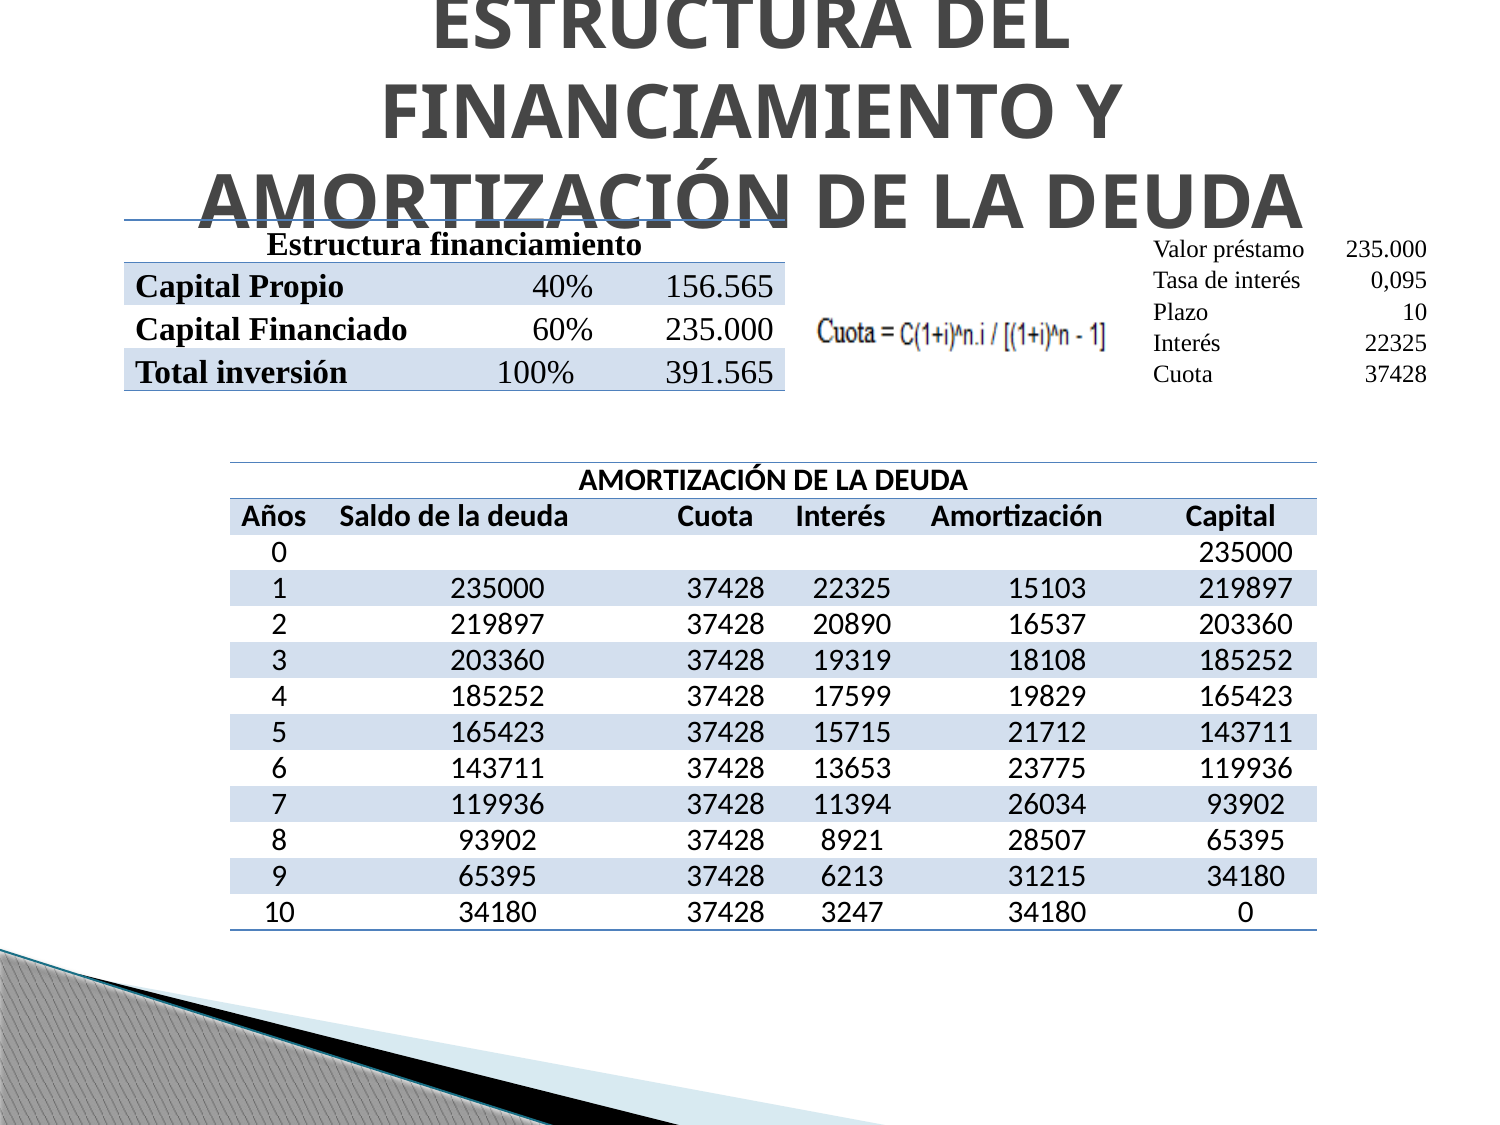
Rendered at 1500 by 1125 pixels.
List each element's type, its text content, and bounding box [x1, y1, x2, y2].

table_cell Cuota [1152, 357, 1312, 388]
table_header 235.000 [1312, 232, 1429, 263]
table_cell 1 [230, 570, 328, 606]
table_cell 0 [230, 535, 328, 570]
table_cell Total inversión [124, 348, 466, 390]
table_cell 22325 [1312, 325, 1429, 357]
table_cell 6213 [784, 858, 920, 894]
table_cell 37428 [667, 714, 784, 750]
table_cell 37428 [667, 786, 784, 822]
table_cell Interés [784, 499, 920, 535]
table_cell 37428 [667, 642, 784, 678]
table_cell 65395 [1175, 822, 1317, 858]
table_cell 22325 [784, 570, 920, 606]
table_cell 11394 [784, 786, 920, 822]
table_cell 40% [466, 263, 605, 305]
table_cell 17599 [784, 678, 920, 714]
picture [806, 290, 1117, 374]
table_cell 119936 [328, 786, 667, 822]
table_cell 37428 [667, 822, 784, 858]
table_cell Capital [1175, 499, 1317, 535]
table_cell 203360 [328, 642, 667, 678]
table_cell Tasa de interés [1152, 263, 1312, 294]
table_cell 165423 [328, 714, 667, 750]
table_cell 18108 [920, 642, 1175, 678]
table_cell 235.000 [605, 305, 785, 348]
table_cell 143711 [328, 750, 667, 786]
table_cell 34180 [1175, 858, 1317, 894]
table_cell 0,095 [1312, 263, 1429, 294]
table_cell Amortización [920, 499, 1175, 535]
table_cell 19829 [920, 678, 1175, 714]
table_cell 60% [466, 305, 605, 348]
table_cell 37428 [667, 858, 784, 894]
table_cell [784, 535, 920, 570]
table_cell 10 [1312, 294, 1429, 325]
table_cell 20890 [784, 606, 920, 642]
table_cell 16537 [920, 606, 1175, 642]
table_cell 65395 [328, 858, 667, 894]
table_cell 219897 [1175, 570, 1317, 606]
table_cell Cuota [667, 499, 784, 535]
table_cell Capital Financiado [124, 305, 466, 348]
table_cell 185252 [1175, 642, 1317, 678]
table_cell 37428 [667, 606, 784, 642]
table_header Estructura financiamiento [124, 221, 785, 262]
table_cell 3 [230, 642, 328, 678]
title ESTRUCTURA DEL FINANCIAMIENTO Y AMORTIZACIÓN DE LA DEUDA [76, 20, 1427, 197]
table_cell 2 [230, 606, 328, 642]
table_cell 235000 [328, 570, 667, 606]
table_cell 34180 [920, 894, 1175, 929]
table_cell 26034 [920, 786, 1175, 822]
table_cell 185252 [328, 678, 667, 714]
table_cell 15715 [784, 714, 920, 750]
table_cell 4 [230, 678, 328, 714]
table_cell 391.565 [605, 348, 785, 390]
table_cell 143711 [1175, 714, 1317, 750]
table_cell [667, 535, 784, 570]
table_cell 219897 [328, 606, 667, 642]
table_cell 15103 [920, 570, 1175, 606]
table_cell 165423 [1175, 678, 1317, 714]
table_cell 6 [230, 750, 328, 786]
table_cell 23775 [920, 750, 1175, 786]
table_header AMORTIZACIÓN DE LA DEUDA [230, 463, 1317, 498]
table_cell 28507 [920, 822, 1175, 858]
table_cell 93902 [1175, 786, 1317, 822]
table_cell Años [230, 499, 328, 535]
table_cell 31215 [920, 858, 1175, 894]
table_cell 203360 [1175, 606, 1317, 642]
table_cell 119936 [1175, 750, 1317, 786]
table_cell 0 [1175, 894, 1317, 929]
table_cell 235000 [1175, 535, 1317, 570]
table_cell Capital Propio [124, 263, 466, 305]
table_cell 37428 [1312, 357, 1429, 388]
table_cell 13653 [784, 750, 920, 786]
table_cell 34180 [328, 894, 667, 929]
table_header Valor préstamo [1152, 232, 1312, 263]
table_cell [920, 535, 1175, 570]
table_cell 9 [230, 858, 328, 894]
table_cell 7 [230, 786, 328, 822]
table_cell 37428 [667, 678, 784, 714]
table_cell Interés [1152, 325, 1312, 357]
table_cell 3247 [784, 894, 920, 929]
table_cell 93902 [328, 822, 667, 858]
table_cell 100% [466, 348, 605, 390]
table_cell Saldo de la deuda [328, 499, 667, 535]
table_cell [328, 535, 667, 570]
table_cell 37428 [667, 570, 784, 606]
table_cell 5 [230, 714, 328, 750]
table_cell 37428 [667, 750, 784, 786]
table_cell 8 [230, 822, 328, 858]
table_cell 156.565 [605, 263, 785, 305]
table_cell 8921 [784, 822, 920, 858]
table_cell 37428 [667, 894, 784, 929]
table_cell 19319 [784, 642, 920, 678]
table_cell 10 [230, 894, 328, 929]
table_cell 21712 [920, 714, 1175, 750]
table_cell Plazo [1152, 294, 1312, 325]
